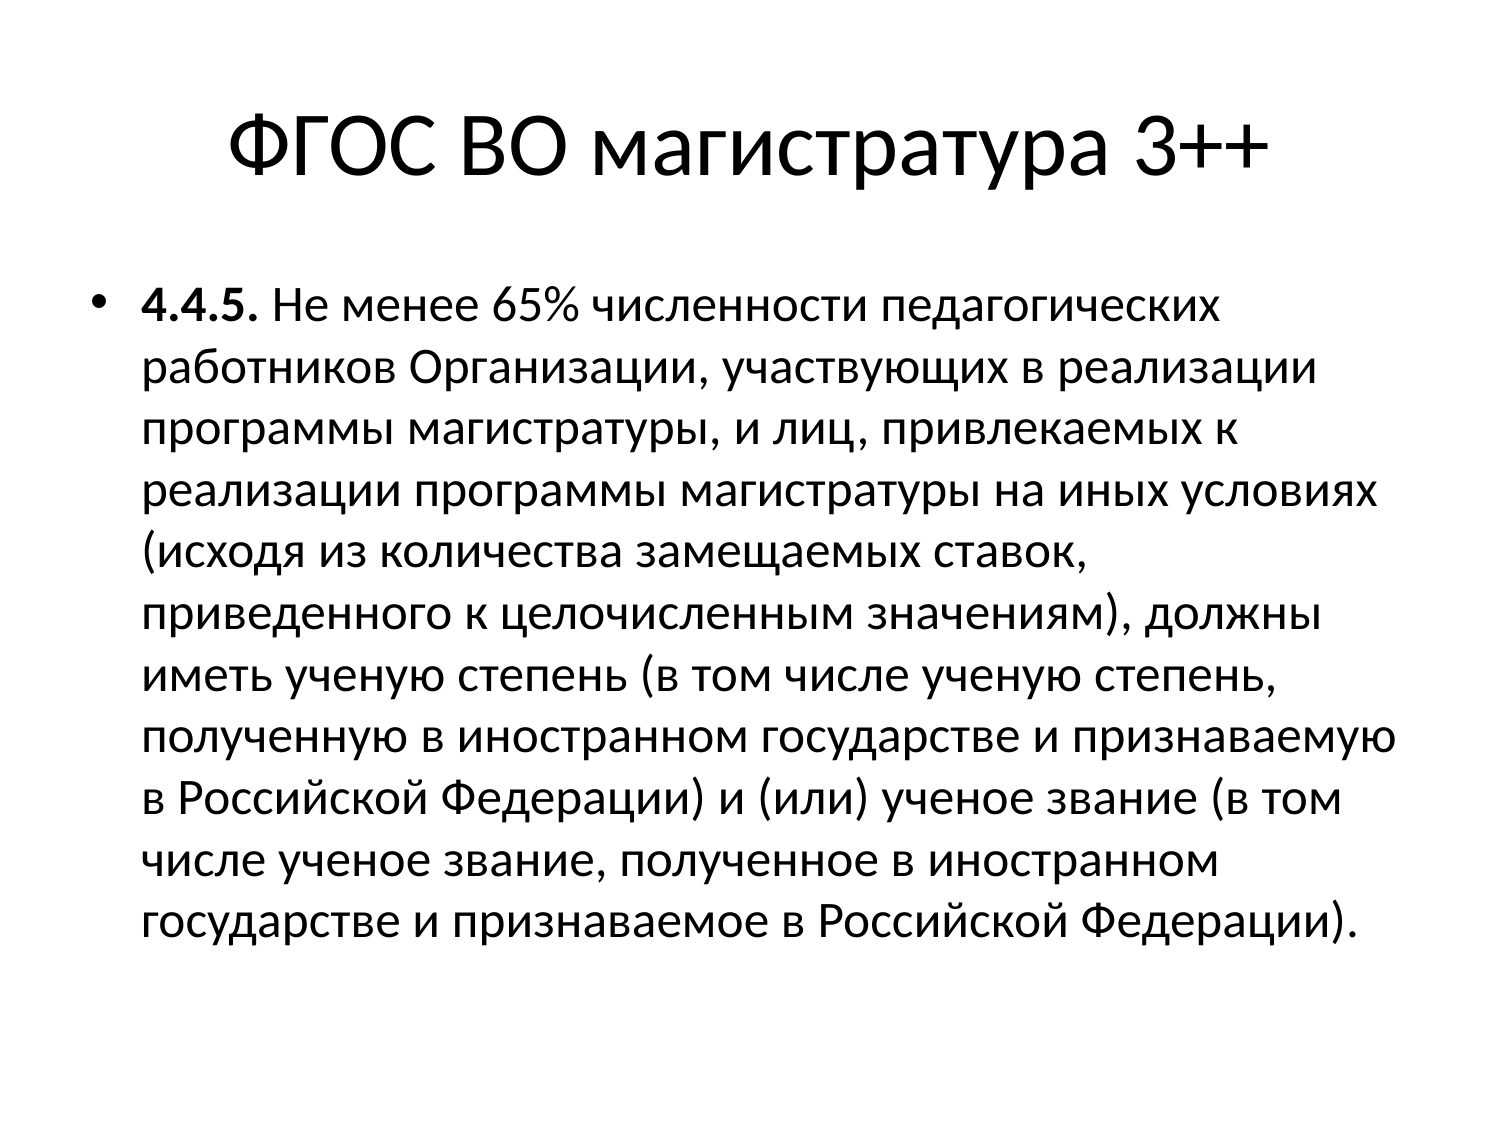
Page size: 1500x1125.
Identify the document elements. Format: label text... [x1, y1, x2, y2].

list 4.4.5. Не менее 65% численности педагогических работников Организации, участвующих в реализации программы магистратуры, и лиц, привлекаемых к реализации программы магистратуры на иных условиях (исходя из количества замещаемых ставок, приведенного к целочисленным значениям), должны иметь ученую степень (в том числе ученую степень, полученную в иностранном государстве и признаваемую в Российской Федерации) и (или) ученое звание (в том числе ученое звание, полученное в иностранном государстве и признаваемое в Российской Федерации). [75, 262, 1425, 1005]
title ФГОС ВО магистратура 3++ [75, 45, 1425, 233]
